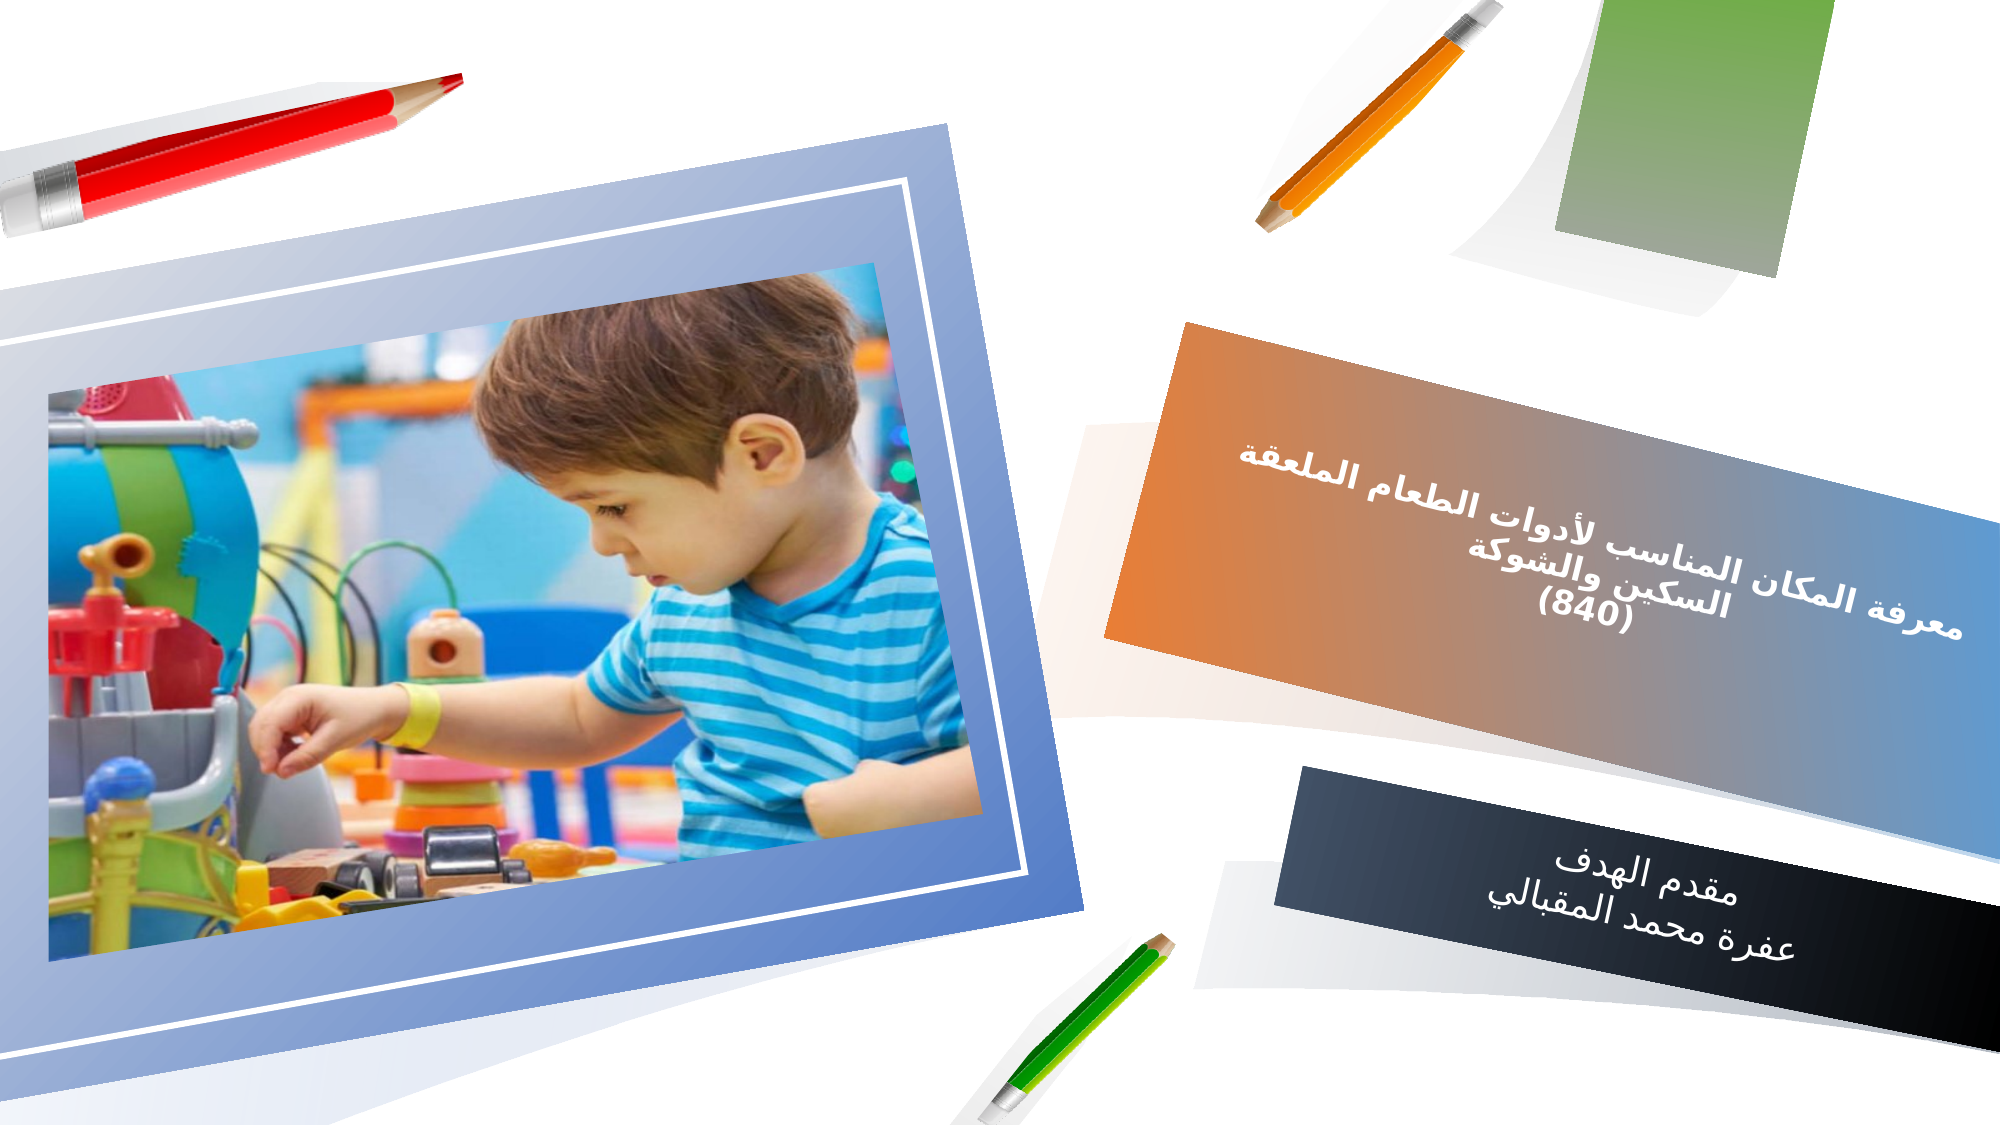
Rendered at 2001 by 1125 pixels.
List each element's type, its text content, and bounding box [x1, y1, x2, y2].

picture [1237, 0, 1511, 251]
text_box مقدم الهدف عفرة محمد المقبالي [1392, 790, 1906, 1001]
title معرفة المكان المناسب لأدوات الطعام الملعقة السكين والشوكة (840) [1166, 355, 2000, 839]
picture [48, 262, 984, 962]
picture [972, 915, 1193, 1125]
picture [0, 72, 476, 240]
